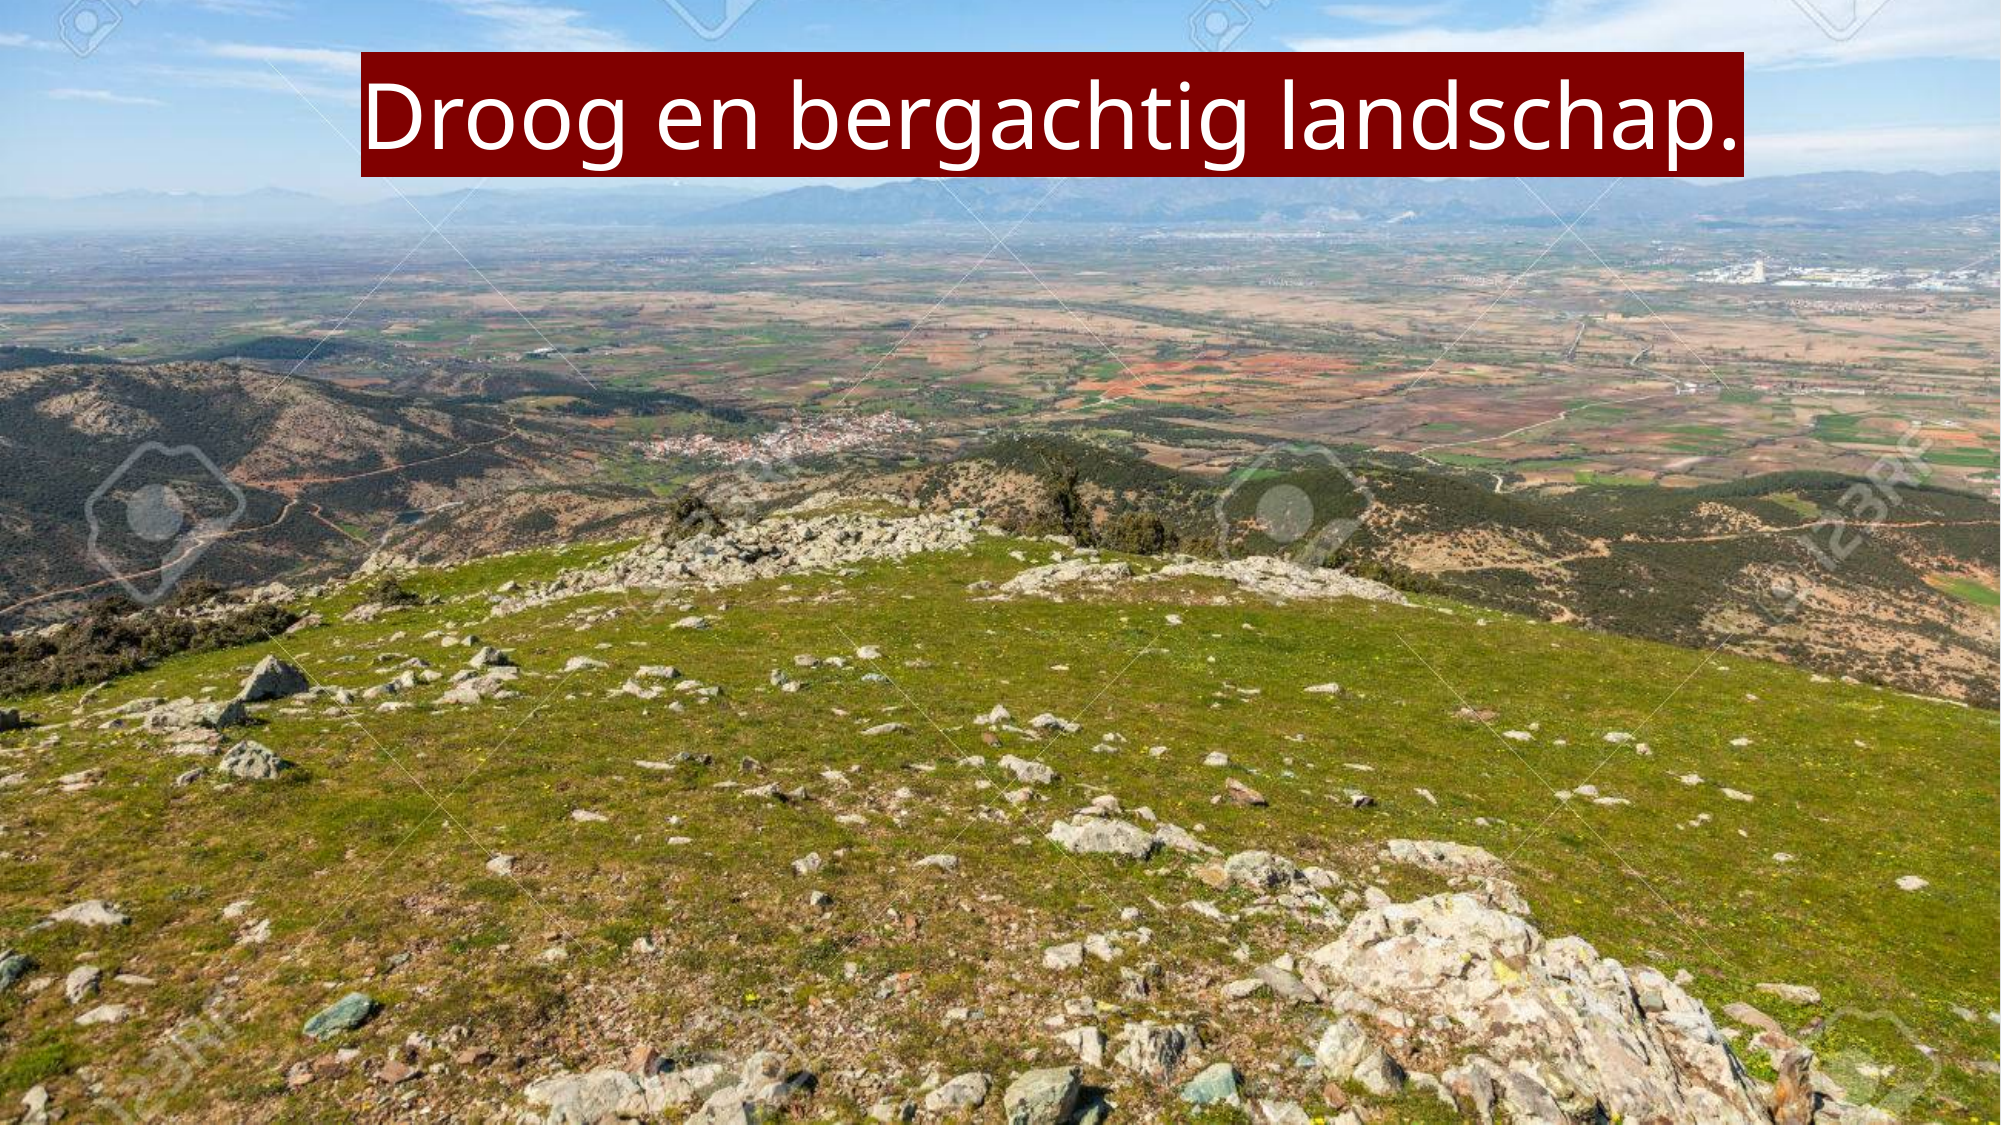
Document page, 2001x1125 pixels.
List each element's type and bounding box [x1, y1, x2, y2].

list [0, 0, 2000, 1125]
